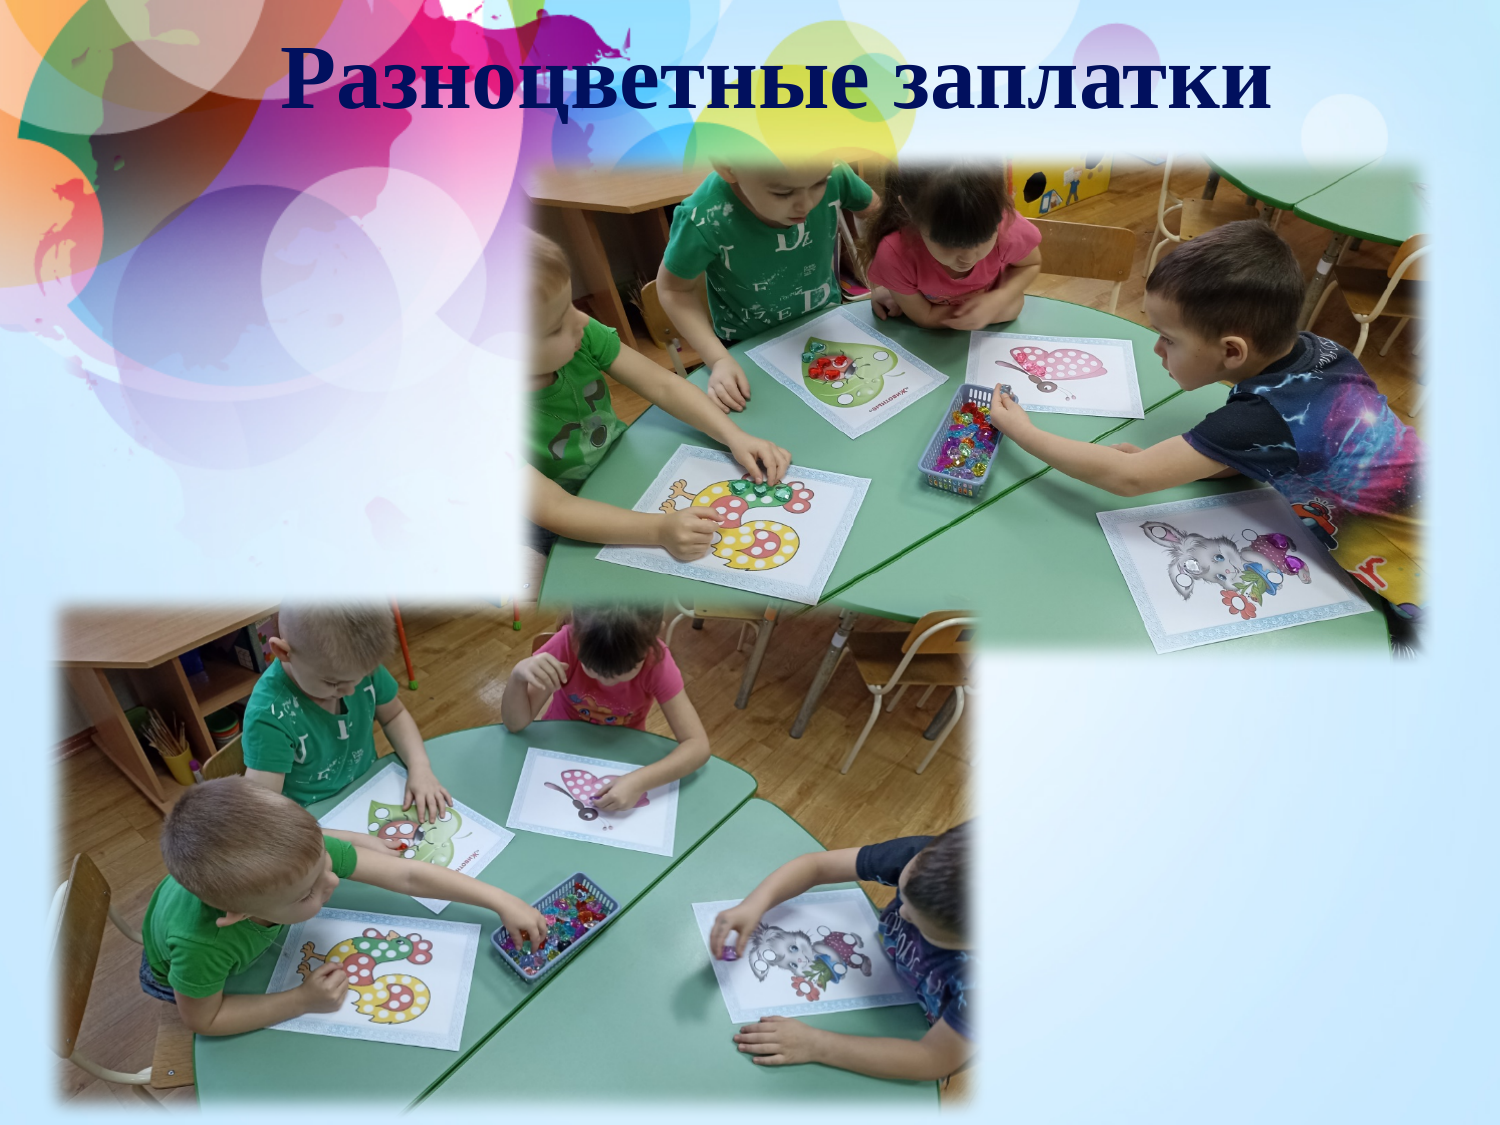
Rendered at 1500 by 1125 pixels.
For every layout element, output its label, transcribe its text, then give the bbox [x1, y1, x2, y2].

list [40, 588, 987, 1122]
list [513, 148, 1436, 669]
picture [0, 0, 1500, 1125]
title Разноцветные заплатки [265, 19, 1350, 126]
